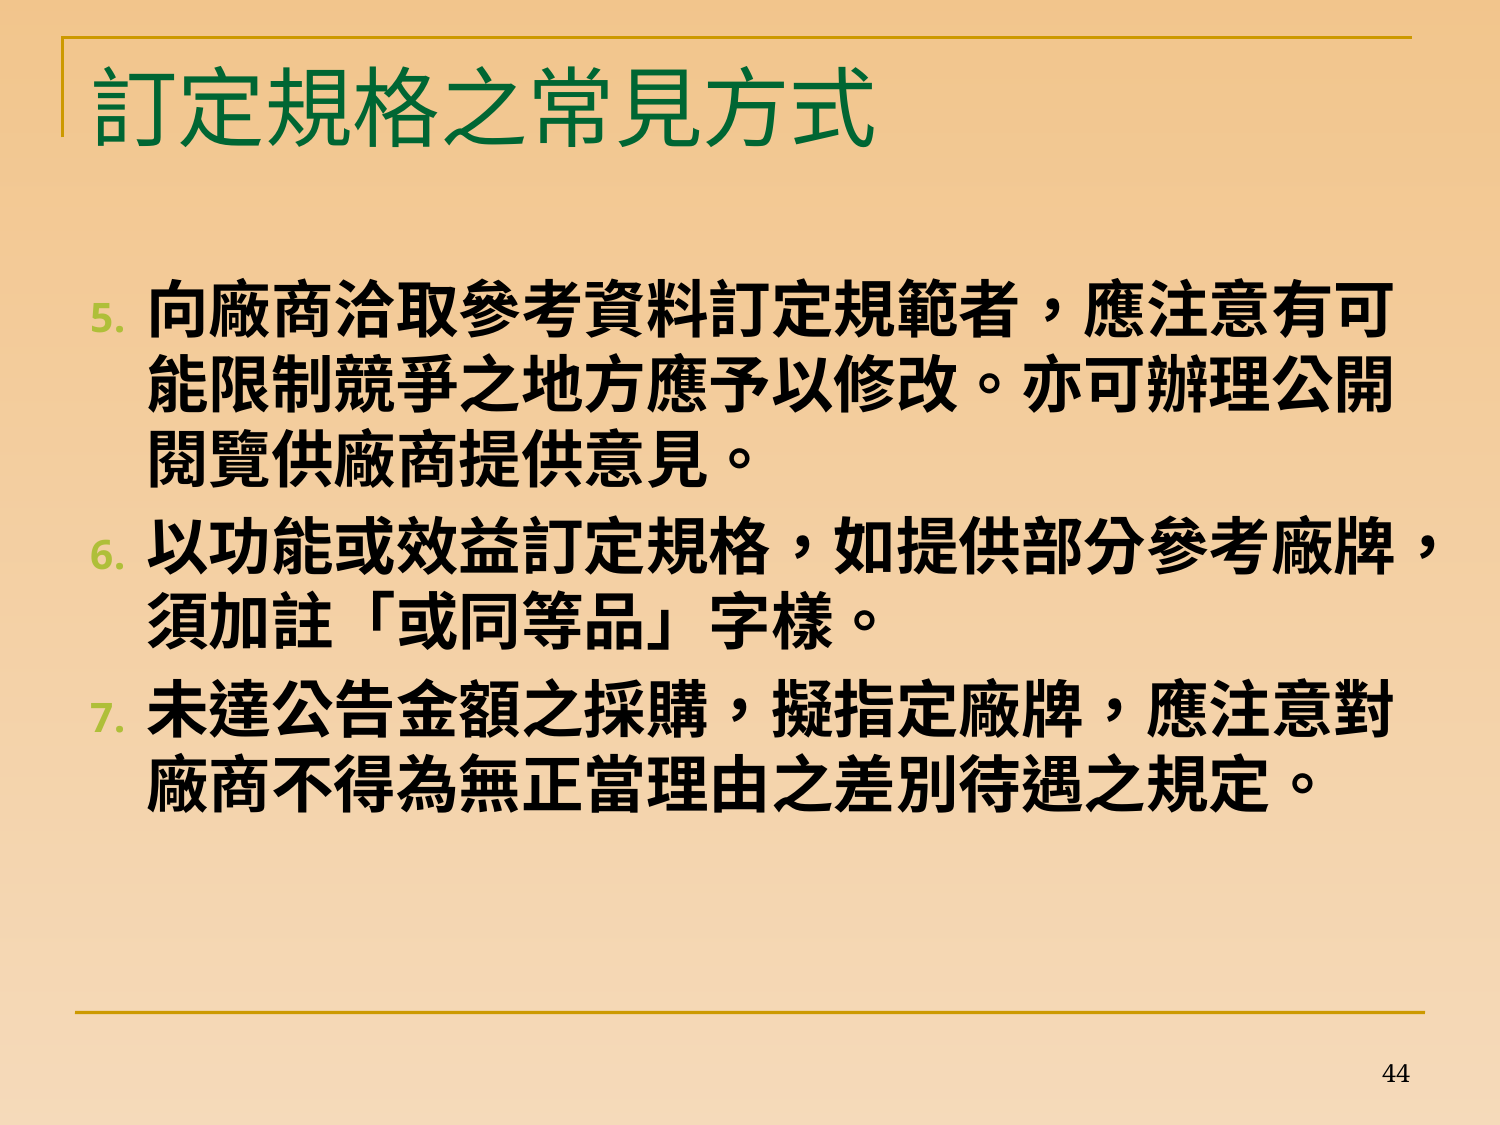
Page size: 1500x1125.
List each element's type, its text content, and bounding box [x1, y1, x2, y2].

title 訂定規格之常見方式 [74, 45, 1426, 233]
slide_number 44 [1074, 1024, 1425, 1100]
list 向廠商洽取參考資料訂定規範者，應注意有可能限制競爭之地方應予以修改。亦可辦理公開閱覽供廠商提供意見。 以功能或效益訂定規格，如提供部分參考廠牌，須加註「或同等品」字樣。 未達公告金額之採購，擬指定廠牌，應注意對廠商不得為無正當理由之差別待遇之規定。 [74, 262, 1426, 1006]
